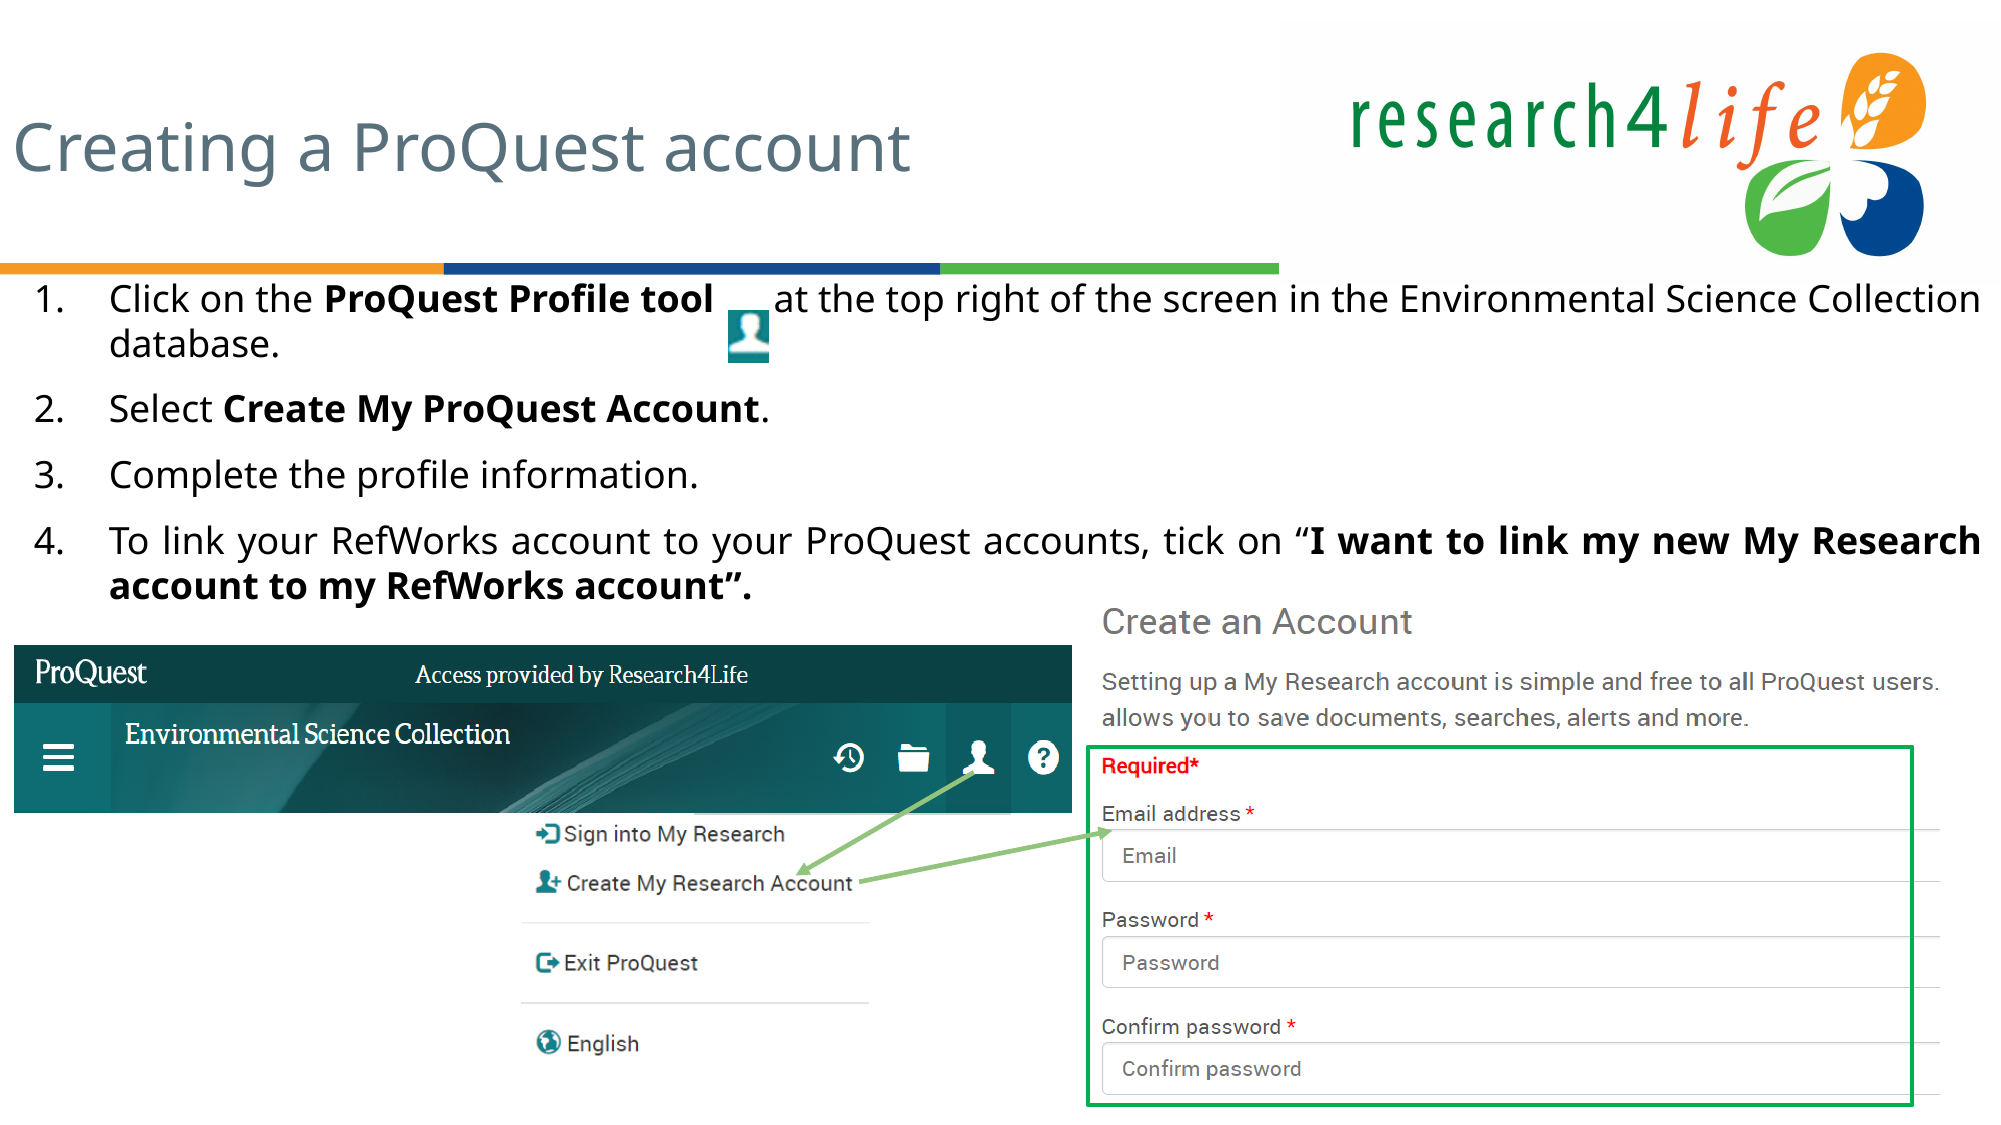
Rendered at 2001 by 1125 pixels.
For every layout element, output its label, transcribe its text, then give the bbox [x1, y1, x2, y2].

picture [1279, 22, 2000, 285]
picture [728, 310, 769, 364]
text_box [795, 772, 975, 876]
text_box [975, 830, 1113, 883]
picture [1087, 590, 1940, 1106]
picture [14, 644, 1072, 1066]
title Creating a ProQuest account [0, 106, 1198, 266]
list Click on the ProQuest Profile tool at the top right of the screen in the Environmental Science Collection database. Select Create My ProQuest Account. Complete the profile information. To link your RefWorks account to your ProQuest accounts, tick on “I want to link my new My Research account to my RefWorks account”. [0, 266, 1998, 1044]
